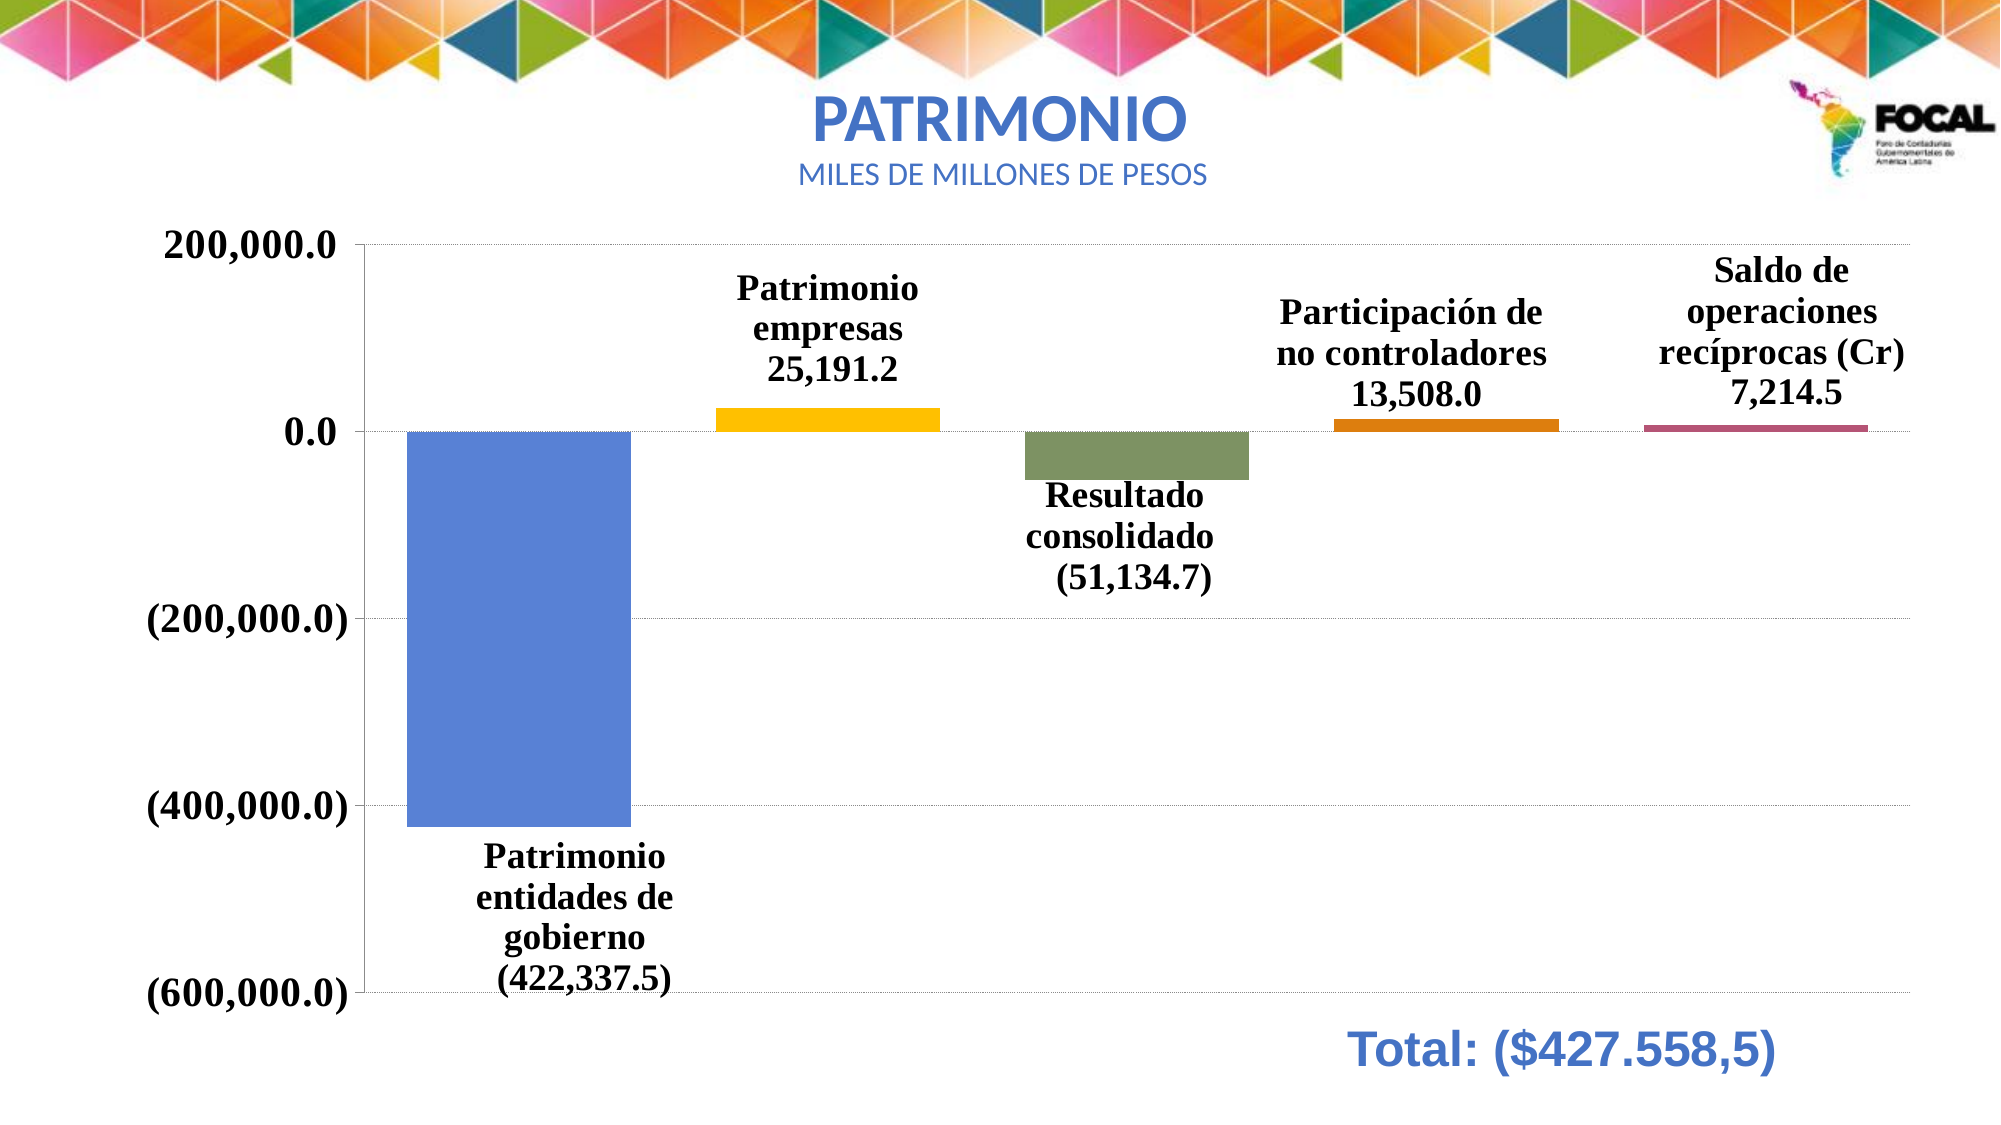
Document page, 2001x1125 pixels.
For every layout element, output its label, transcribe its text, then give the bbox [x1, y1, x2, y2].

chart [0, 193, 2000, 1107]
picture [0, 0, 2000, 74]
title PATRIMONIO MILES DE MILLONES DE PESOS [0, 74, 2000, 193]
